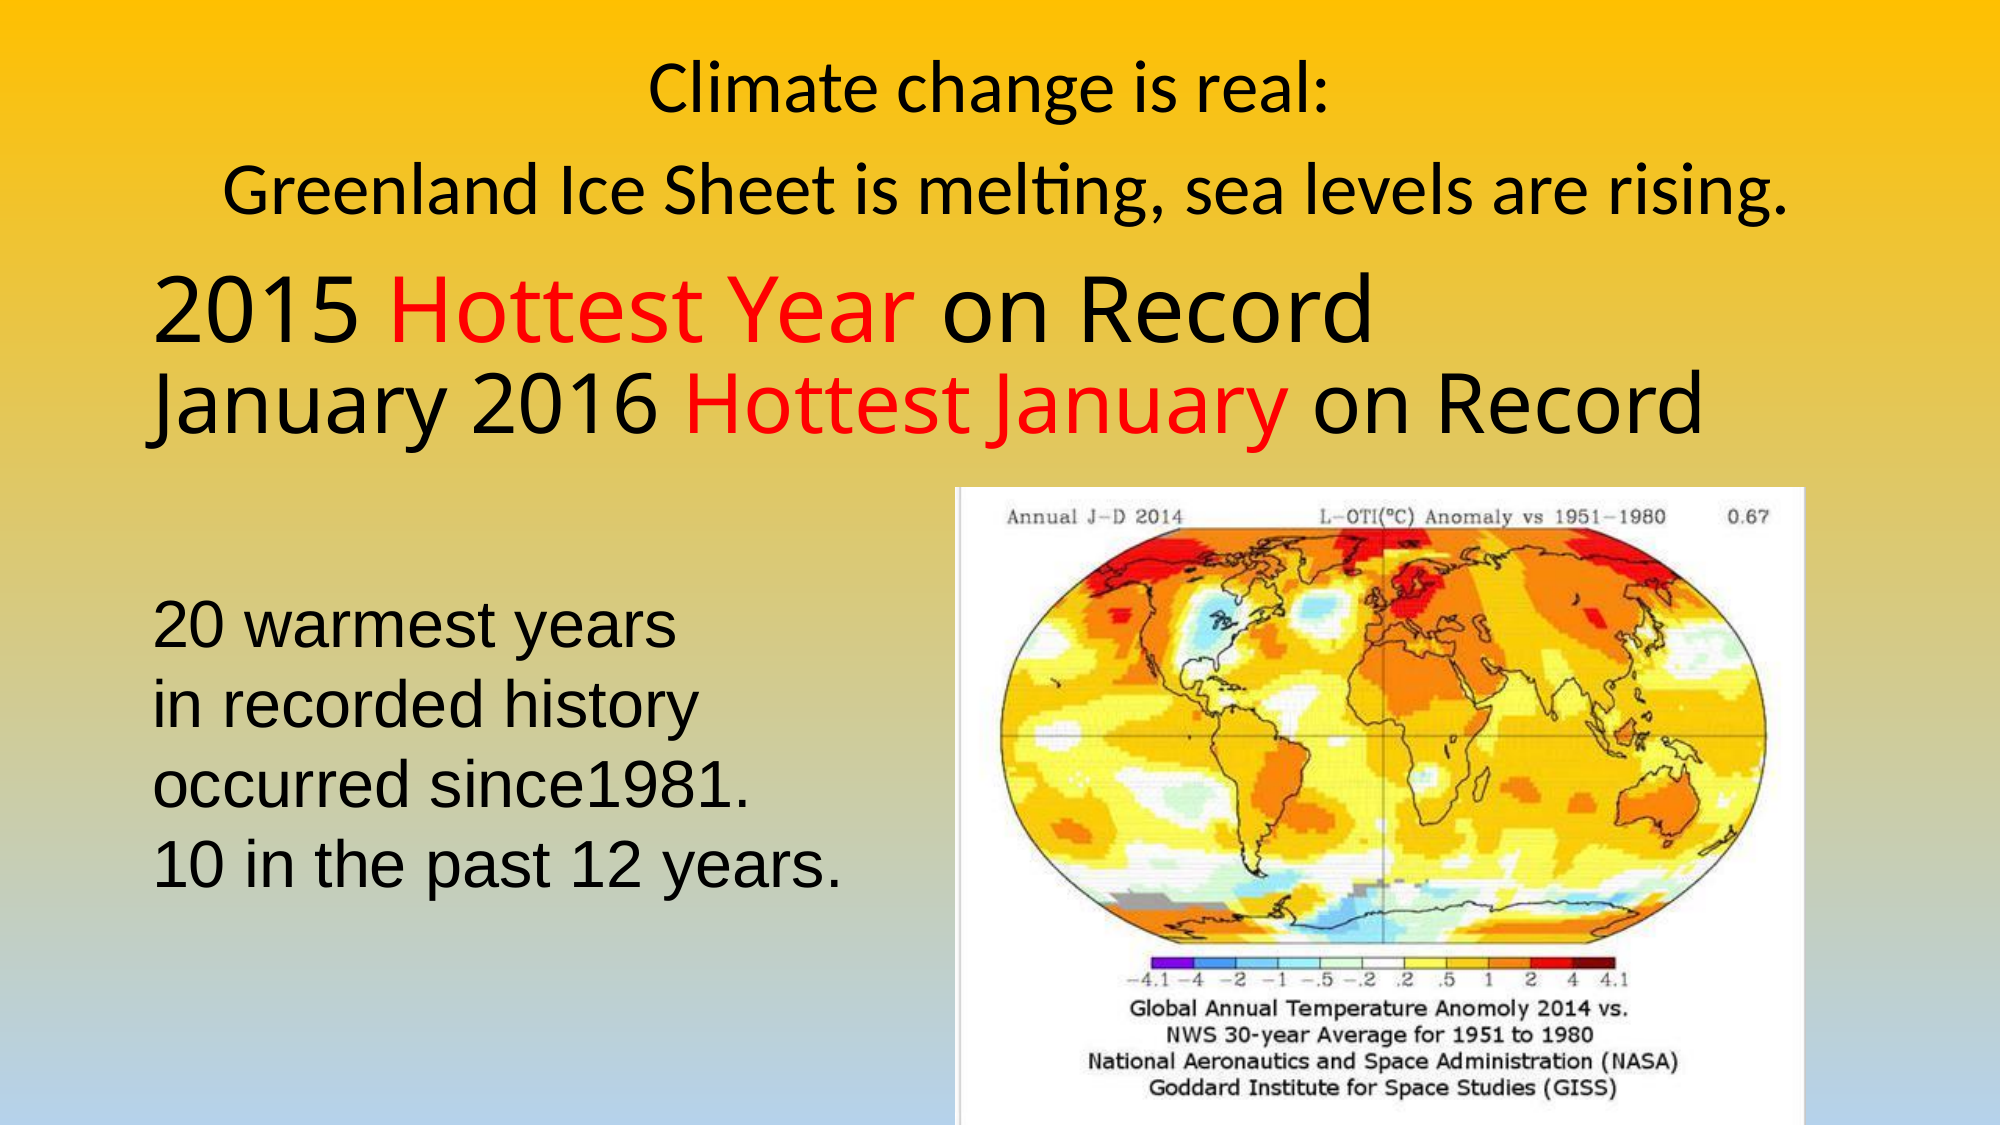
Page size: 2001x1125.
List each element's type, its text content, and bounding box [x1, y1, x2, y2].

picture [955, 487, 1806, 1125]
text_box 20 warmest years in recorded history occurred since1981. 10 in the past 12 years. [137, 573, 900, 908]
title 2015 Hottest Year on Record January 2016 Hottest January on Record [137, 249, 1863, 467]
list Climate change is real: Greenland Ice Sheet is melting, sea levels are rising. [43, 40, 1972, 249]
